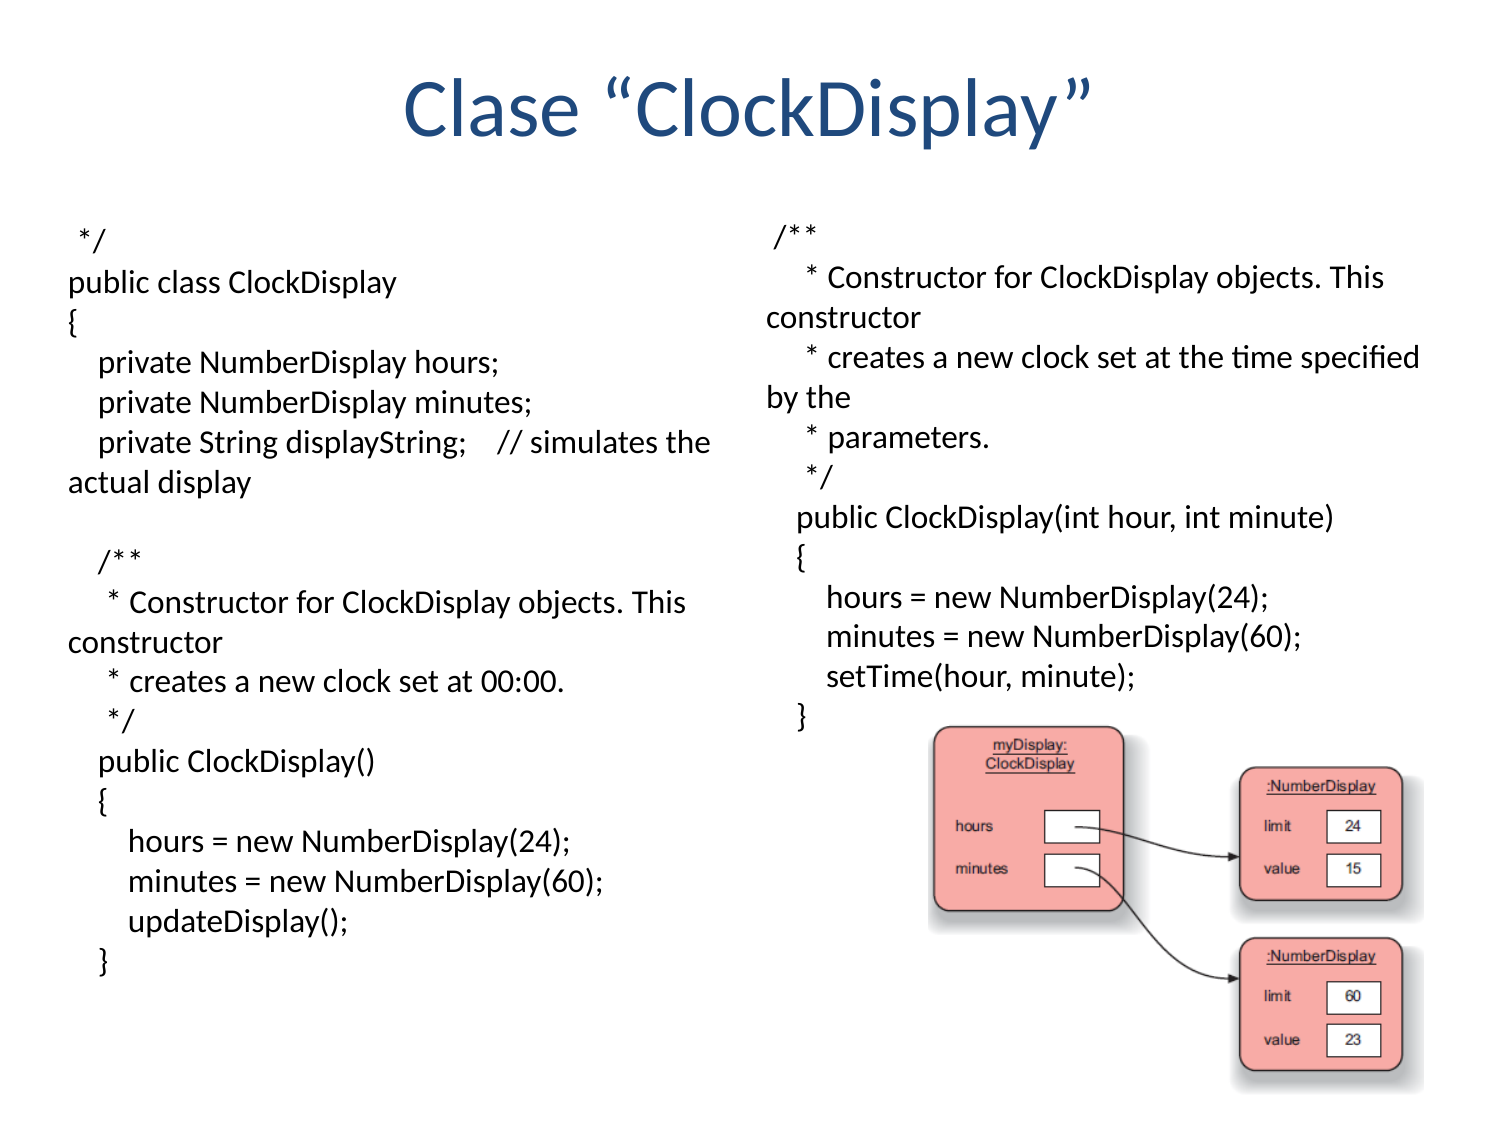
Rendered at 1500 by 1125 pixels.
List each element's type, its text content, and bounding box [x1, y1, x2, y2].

picture [928, 715, 1424, 1101]
text_box /** * Constructor for ClockDisplay objects. This constructor * creates a new clock set at the time specified by the * parameters. */ public ClockDisplay(int hour, int minute) { hours = new NumberDisplay(24); minutes = new NumberDisplay(60); setTime(hour, minute); } [751, 208, 1449, 742]
text_box */ public class ClockDisplay { private NumberDisplay hours; private NumberDisplay minutes; private String displayString; // simulates the actual display /** * Constructor for ClockDisplay objects. This constructor * creates a new clock set at 00:00. */ public ClockDisplay() { hours = new NumberDisplay(24); minutes = new NumberDisplay(60); updateDisplay(); } [53, 208, 750, 1032]
title Clase “ClockDisplay” [75, 45, 1425, 161]
